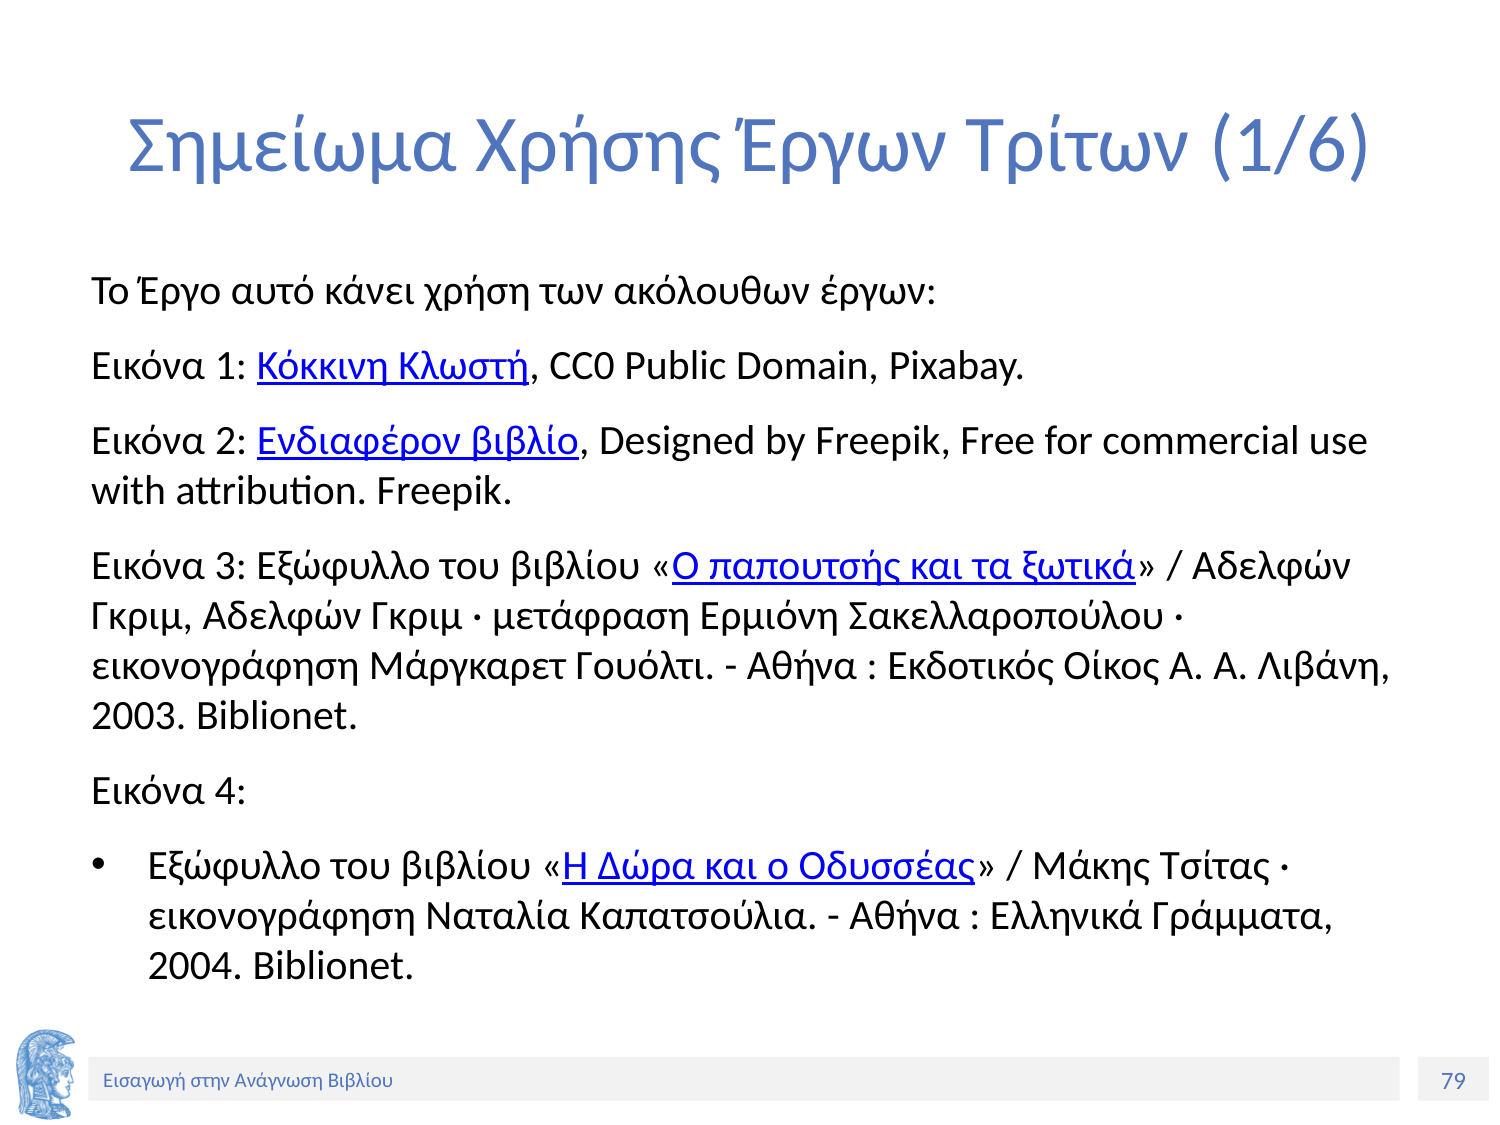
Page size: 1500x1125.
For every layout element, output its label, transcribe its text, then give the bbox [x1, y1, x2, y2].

picture [9, 1026, 81, 1120]
title Σημείωμα Χρήσης Έργων Τρίτων (1/6) [75, 45, 1425, 233]
list Το Έργο αυτό κάνει χρήση των ακόλουθων έργων: Εικόνα 1: Κόκκινη Κλωστή, CC0 Public Domain, Pixabay. Εικόνα 2: Ενδιαφέρον βιβλίο, Designed by Freepik, Free for commercial use with attribution. Freepik. Εικόνα 3: Εξώφυλλο του βιβλίου «Ο παπουτσής και τα ξωτικά» / Αδελφών Γκριμ, Αδελφών Γκριμ · μετάφραση Ερμιόνη Σακελλαροπούλου · εικονογράφηση Μάργκαρετ Γουόλτι. - Αθήνα : Εκδοτικός Οίκος Α. Α. Λιβάνη, 2003. Biblionet. Εικόνα 4: Εξώφυλλο του βιβλίου «Η Δώρα και ο Οδυσσέας» / Μάκης Τσίτας · εικονογράφηση Ναταλία Καπατσούλια. - Αθήνα : Ελληνικά Γράμματα, 2004. Biblionet. [76, 255, 1427, 998]
